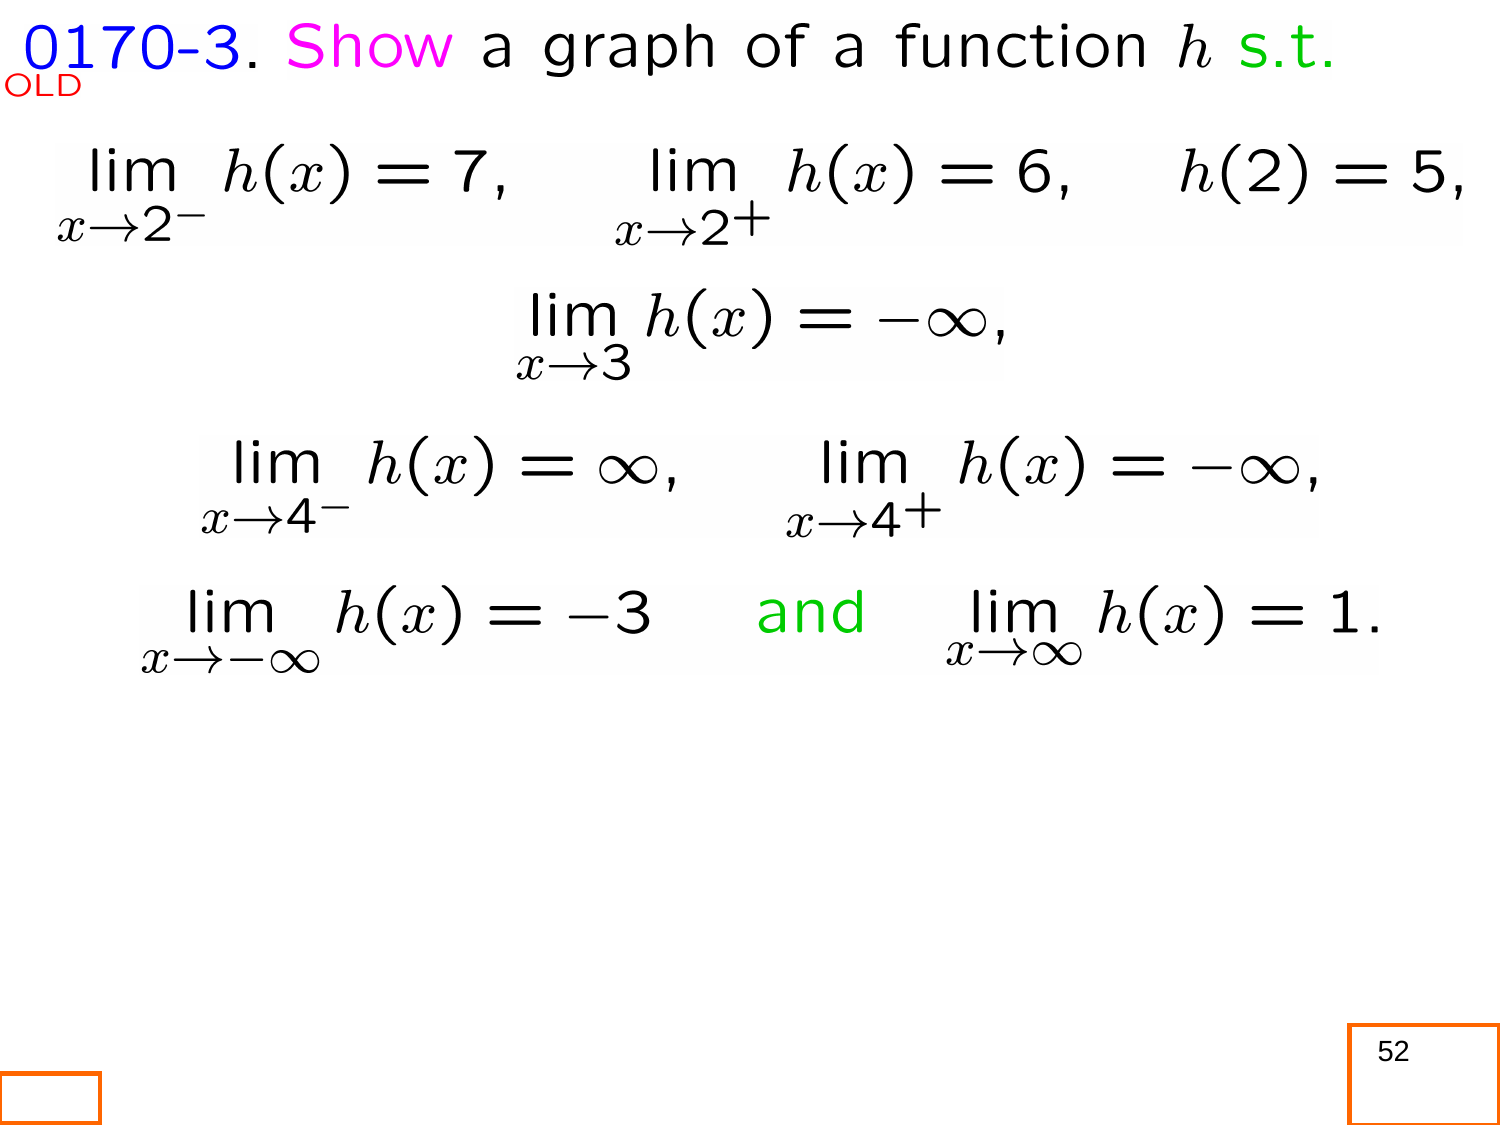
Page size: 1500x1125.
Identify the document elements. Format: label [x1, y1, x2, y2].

picture [199, 434, 1319, 538]
picture [287, 20, 1333, 80]
picture [513, 287, 1004, 381]
text_box [1349, 1025, 1500, 1125]
text_box [0, 1073, 100, 1124]
picture [138, 584, 1380, 676]
picture [55, 143, 1463, 247]
picture [3, 24, 258, 99]
